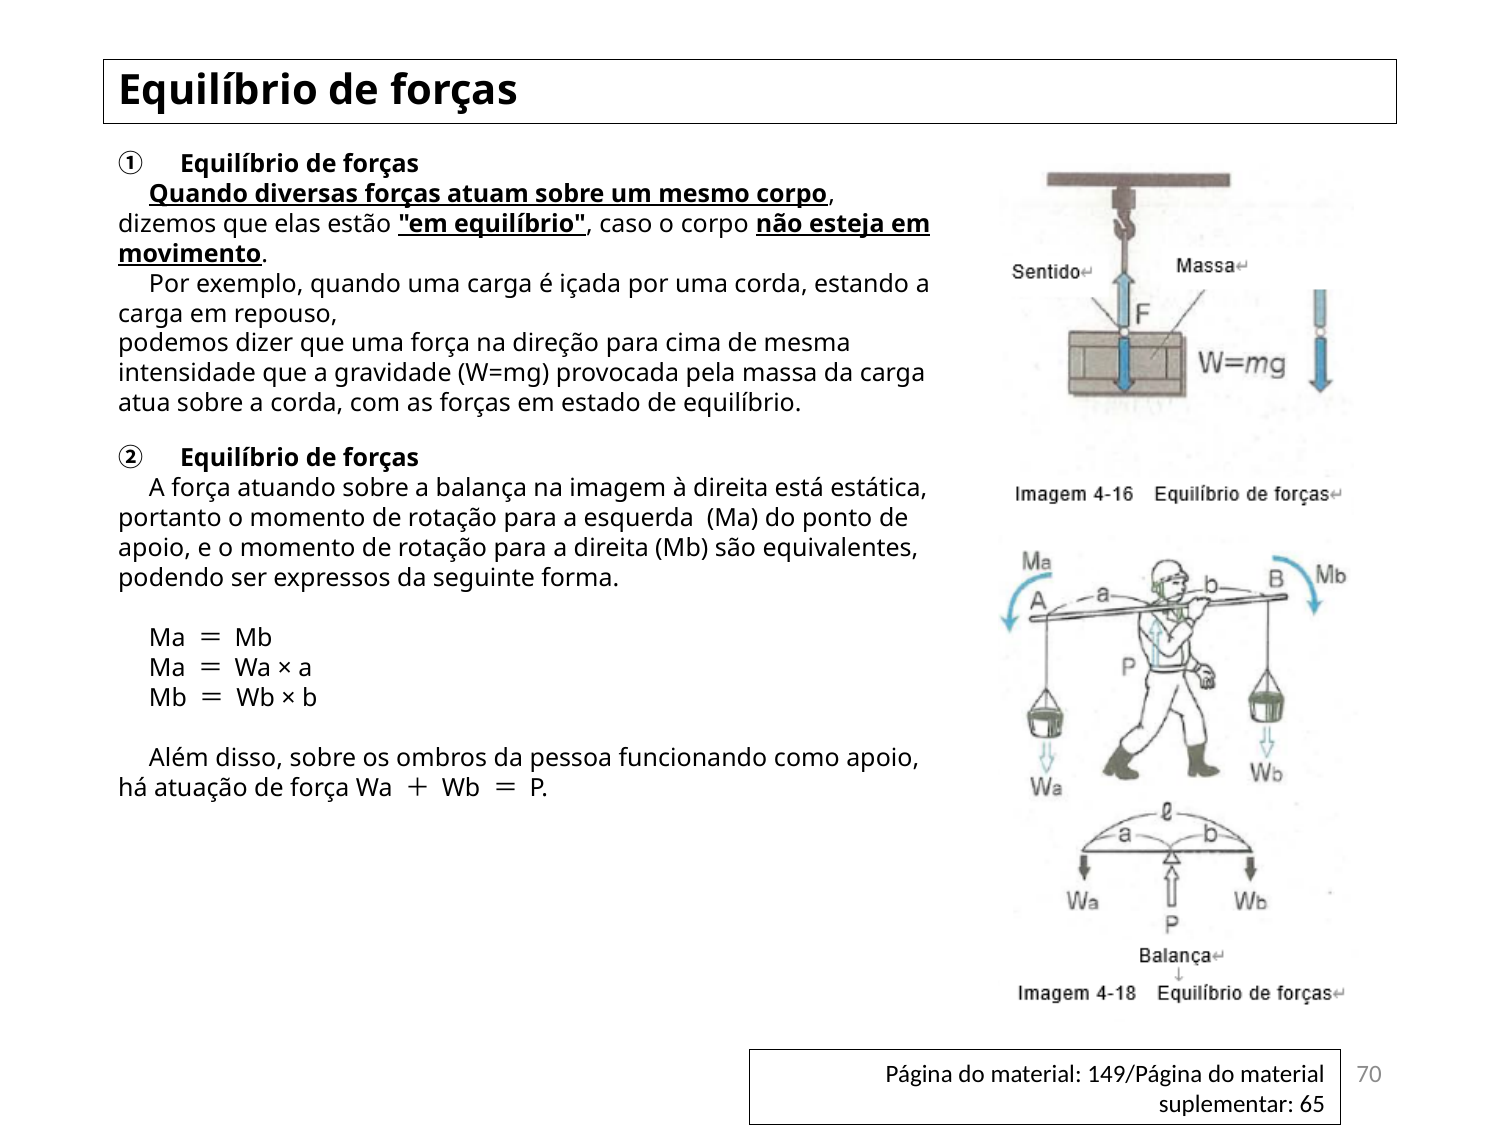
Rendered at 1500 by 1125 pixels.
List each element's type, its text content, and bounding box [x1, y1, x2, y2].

text_box ① Equilíbrio de forças Quando diversas forças atuam sobre um mesmo corpo, dizemos que elas estão "em equilíbrio", caso o corpo não esteja em movimento. Por exemplo, quando uma carga é içada por uma corda, estando a carga em repouso, podemos dizer que uma força na direção para cima de mesma intensidade que a gravidade (W=mg) provocada pela massa da carga atua sobre a corda, com as forças em estado de equilíbrio. ② Equilíbrio de forças A força atuando sobre a balança na imagem à direita está estática, portanto o momento de rotação para a esquerda (Ma) do ponto de apoio, e o momento de rotação para a direita (Mb) são equivalentes, podendo ser expressos da seguinte forma. Ma ＝ Mb Ma ＝ Wa × a Mb ＝ Wb × b Além disso, sobre os ombros da pessoa funcionando como apoio, há atuação de força Wa ＋ Wb ＝ P. [103, 139, 954, 659]
picture [998, 535, 1360, 1022]
text_box Página do material: 149/Página do material suplementar: 65 [749, 1049, 1341, 1125]
title Equilíbrio de forças [103, 59, 1397, 124]
slide_number 70 [1059, 1042, 1397, 1103]
picture [998, 163, 1354, 515]
